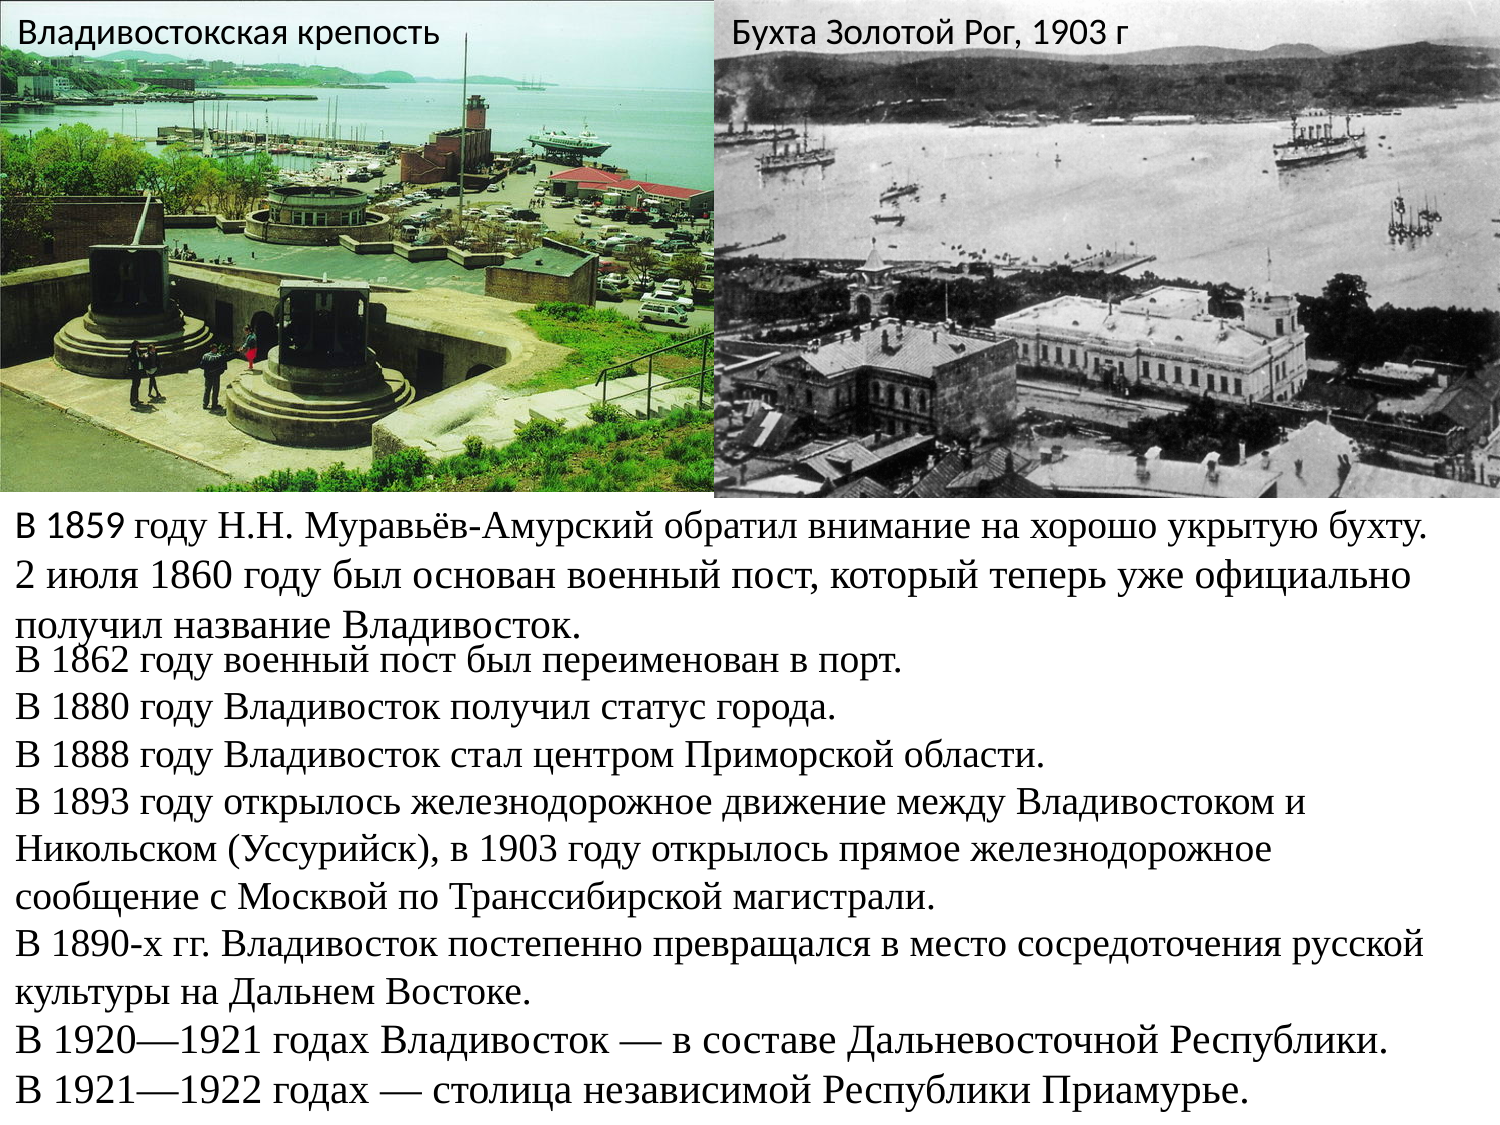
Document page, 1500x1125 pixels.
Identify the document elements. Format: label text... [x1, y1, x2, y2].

text_box В 1862 году военный пост был переименован в порт. В 1880 году Владивосток получил статус города. В 1888 году Владивосток стал центром Приморской области. В 1893 году открылось железнодорожное движение между Владивостоком и Никольском (Уссурийск), в 1903 году открылось прямое железнодорожное сообщение с Москвой по Транссибирской магистрали. В 1890-х гг. Владивосток постепенно превращался в место сосредоточения русской культуры на Дальнем Востоке. В 1920—1921 годах Владивосток — в составе Дальневосточной Республики. В 1921—1922 годах — столица независимой Республики Приамурье. [0, 654, 1442, 1120]
picture [0, 0, 1500, 498]
text_box В 1859 году Н.Н. Муравьёв-Амурский обратил внимание на хорошо укрытую бухту. 2 июля 1860 году был основан военный пост, который теперь уже официально получил название Владивосток. [0, 500, 1465, 654]
